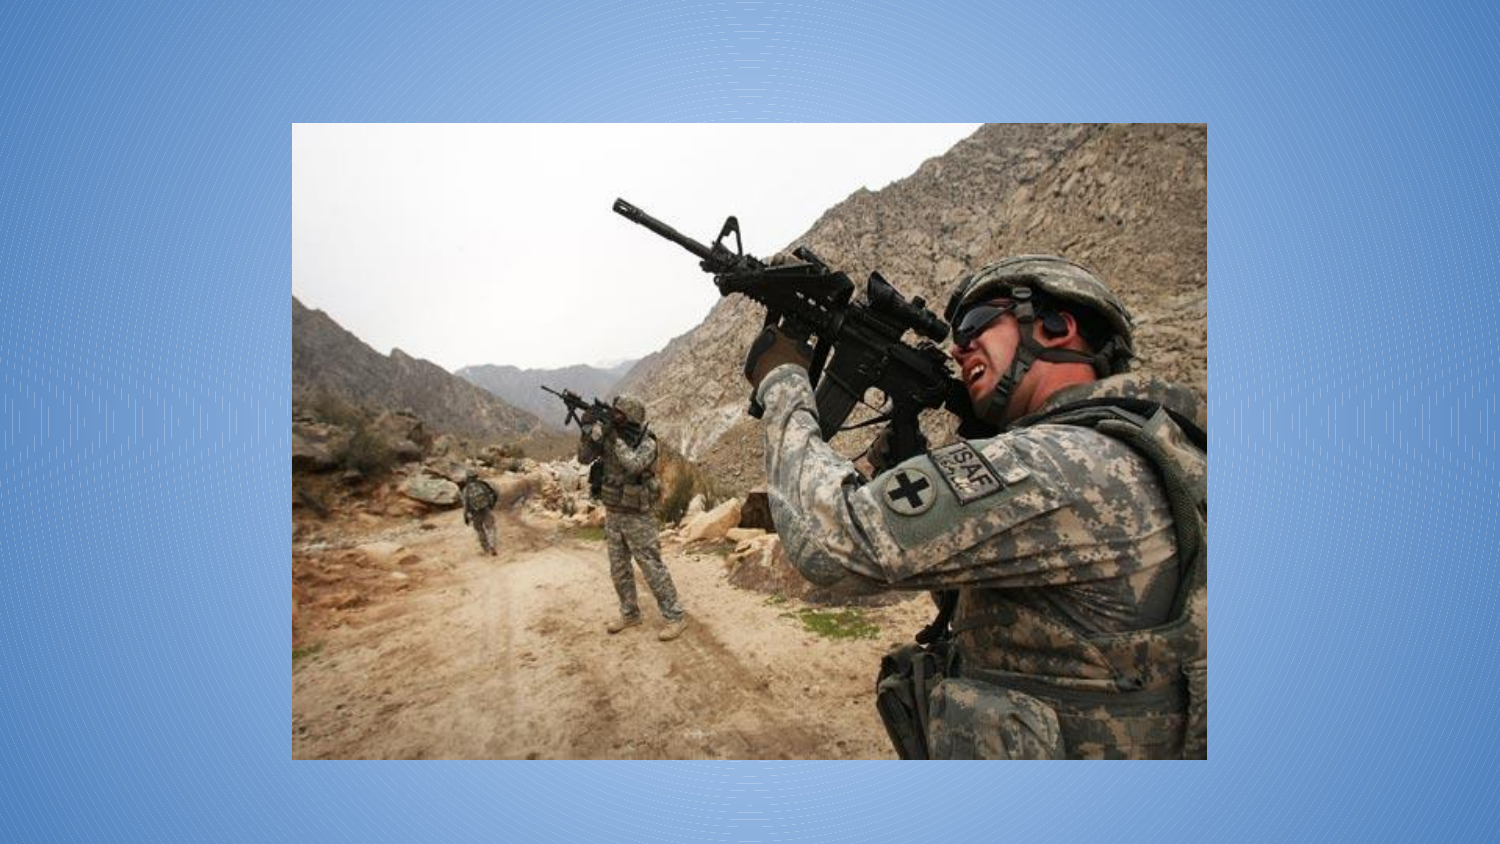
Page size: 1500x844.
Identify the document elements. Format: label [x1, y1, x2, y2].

picture [292, 123, 1208, 760]
